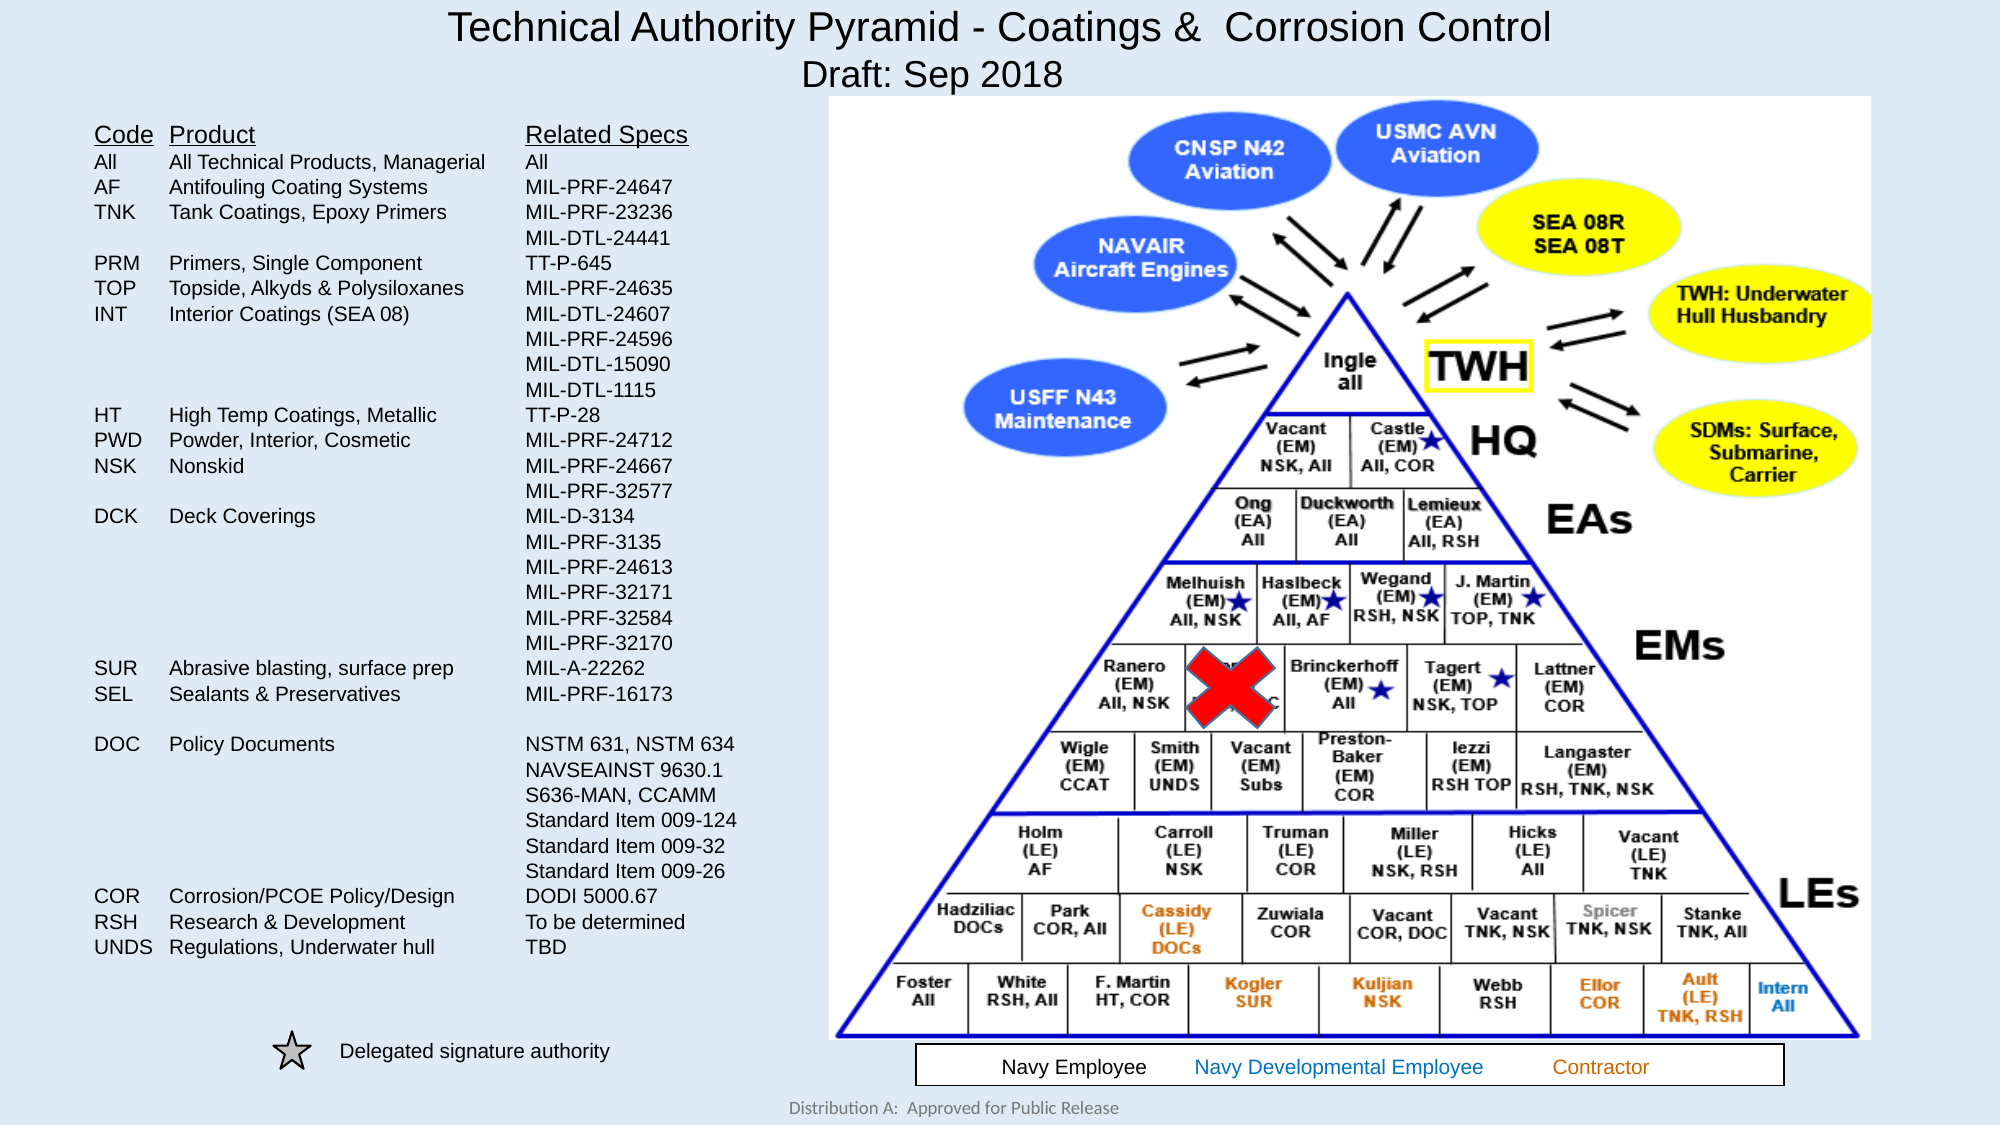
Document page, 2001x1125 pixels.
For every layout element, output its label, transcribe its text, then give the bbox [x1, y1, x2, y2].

text_box Draft: Sep 2018 [801, 49, 1064, 96]
text_box [273, 1031, 311, 1069]
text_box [916, 1043, 1785, 1086]
text_box Distribution A: Approved for Public Release [609, 1088, 1299, 1125]
picture [829, 96, 1872, 1040]
text_box Delegated signature authority [324, 1029, 763, 1070]
text_box Technical Authority Pyramid - Coatings & Corrosion Control [249, 0, 1750, 51]
text_box Code Product Related Specs All All Technical Products, Managerial All AF Antifouling Coating Systems MIL-PRF-24647 TNK Tank Coatings, Epoxy Primers MIL-PRF-23236 MIL-DTL-24441 PRM Primers, Single Component TT-P-645 TOP Topside, Alkyds & Polysiloxanes MIL-PRF-24635 INT Interior Coatings (SEA 08) MIL-DTL-24607 MIL-PRF-24596 MIL-DTL-15090 MIL-DTL-1115 HT High Temp Coatings, Metallic TT-P-28 PWD Powder, Interior, Cosmetic MIL-PRF-24712 NSK Nonskid MIL-PRF-24667 MIL-PRF-32577 DCK Deck Coverings MIL-D-3134 MIL-PRF-3135 MIL-PRF-24613 MIL-PRF-32171 MIL-PRF-32584 MIL-PRF-32170 SUR Abrasive blasting, surface prep MIL-A-22262 SEL Sealants & Preservatives MIL-PRF-16173 DOC Policy Documents NSTM 631, NSTM 634 NAVSEAINST 9630.1 S636-MAN, CCAMM Standard Item 009-124 Standard Item 009-32 Standard Item 009-26 COR Corrosion/PCOE Policy/Design DODI 5000.67 RSH Research & Development To be determined UNDS Regulations, Underwater hull TBD [79, 121, 829, 965]
